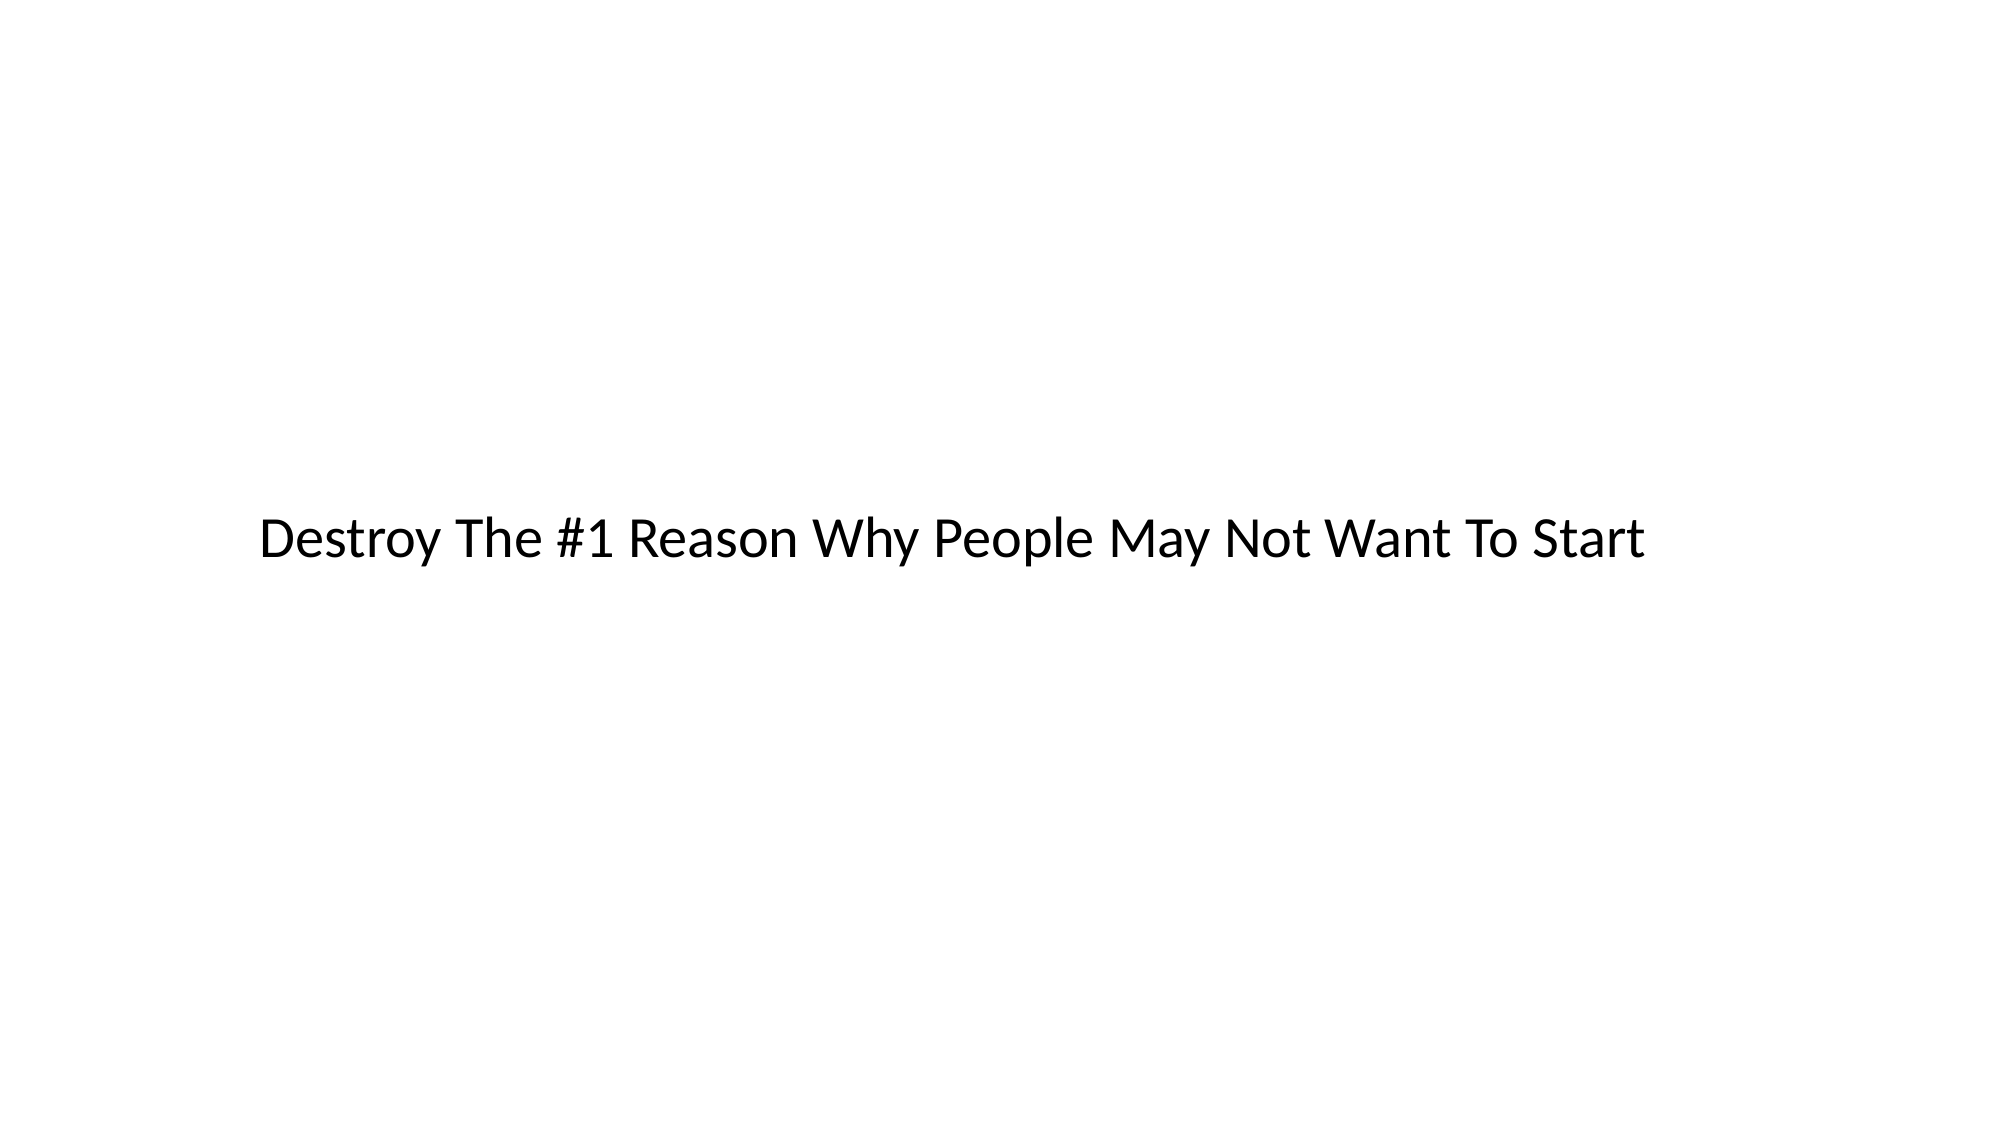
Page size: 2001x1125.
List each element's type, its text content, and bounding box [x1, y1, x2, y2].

list Destroy The #1 Reason Why People May Not Want To Start [251, 498, 1978, 713]
